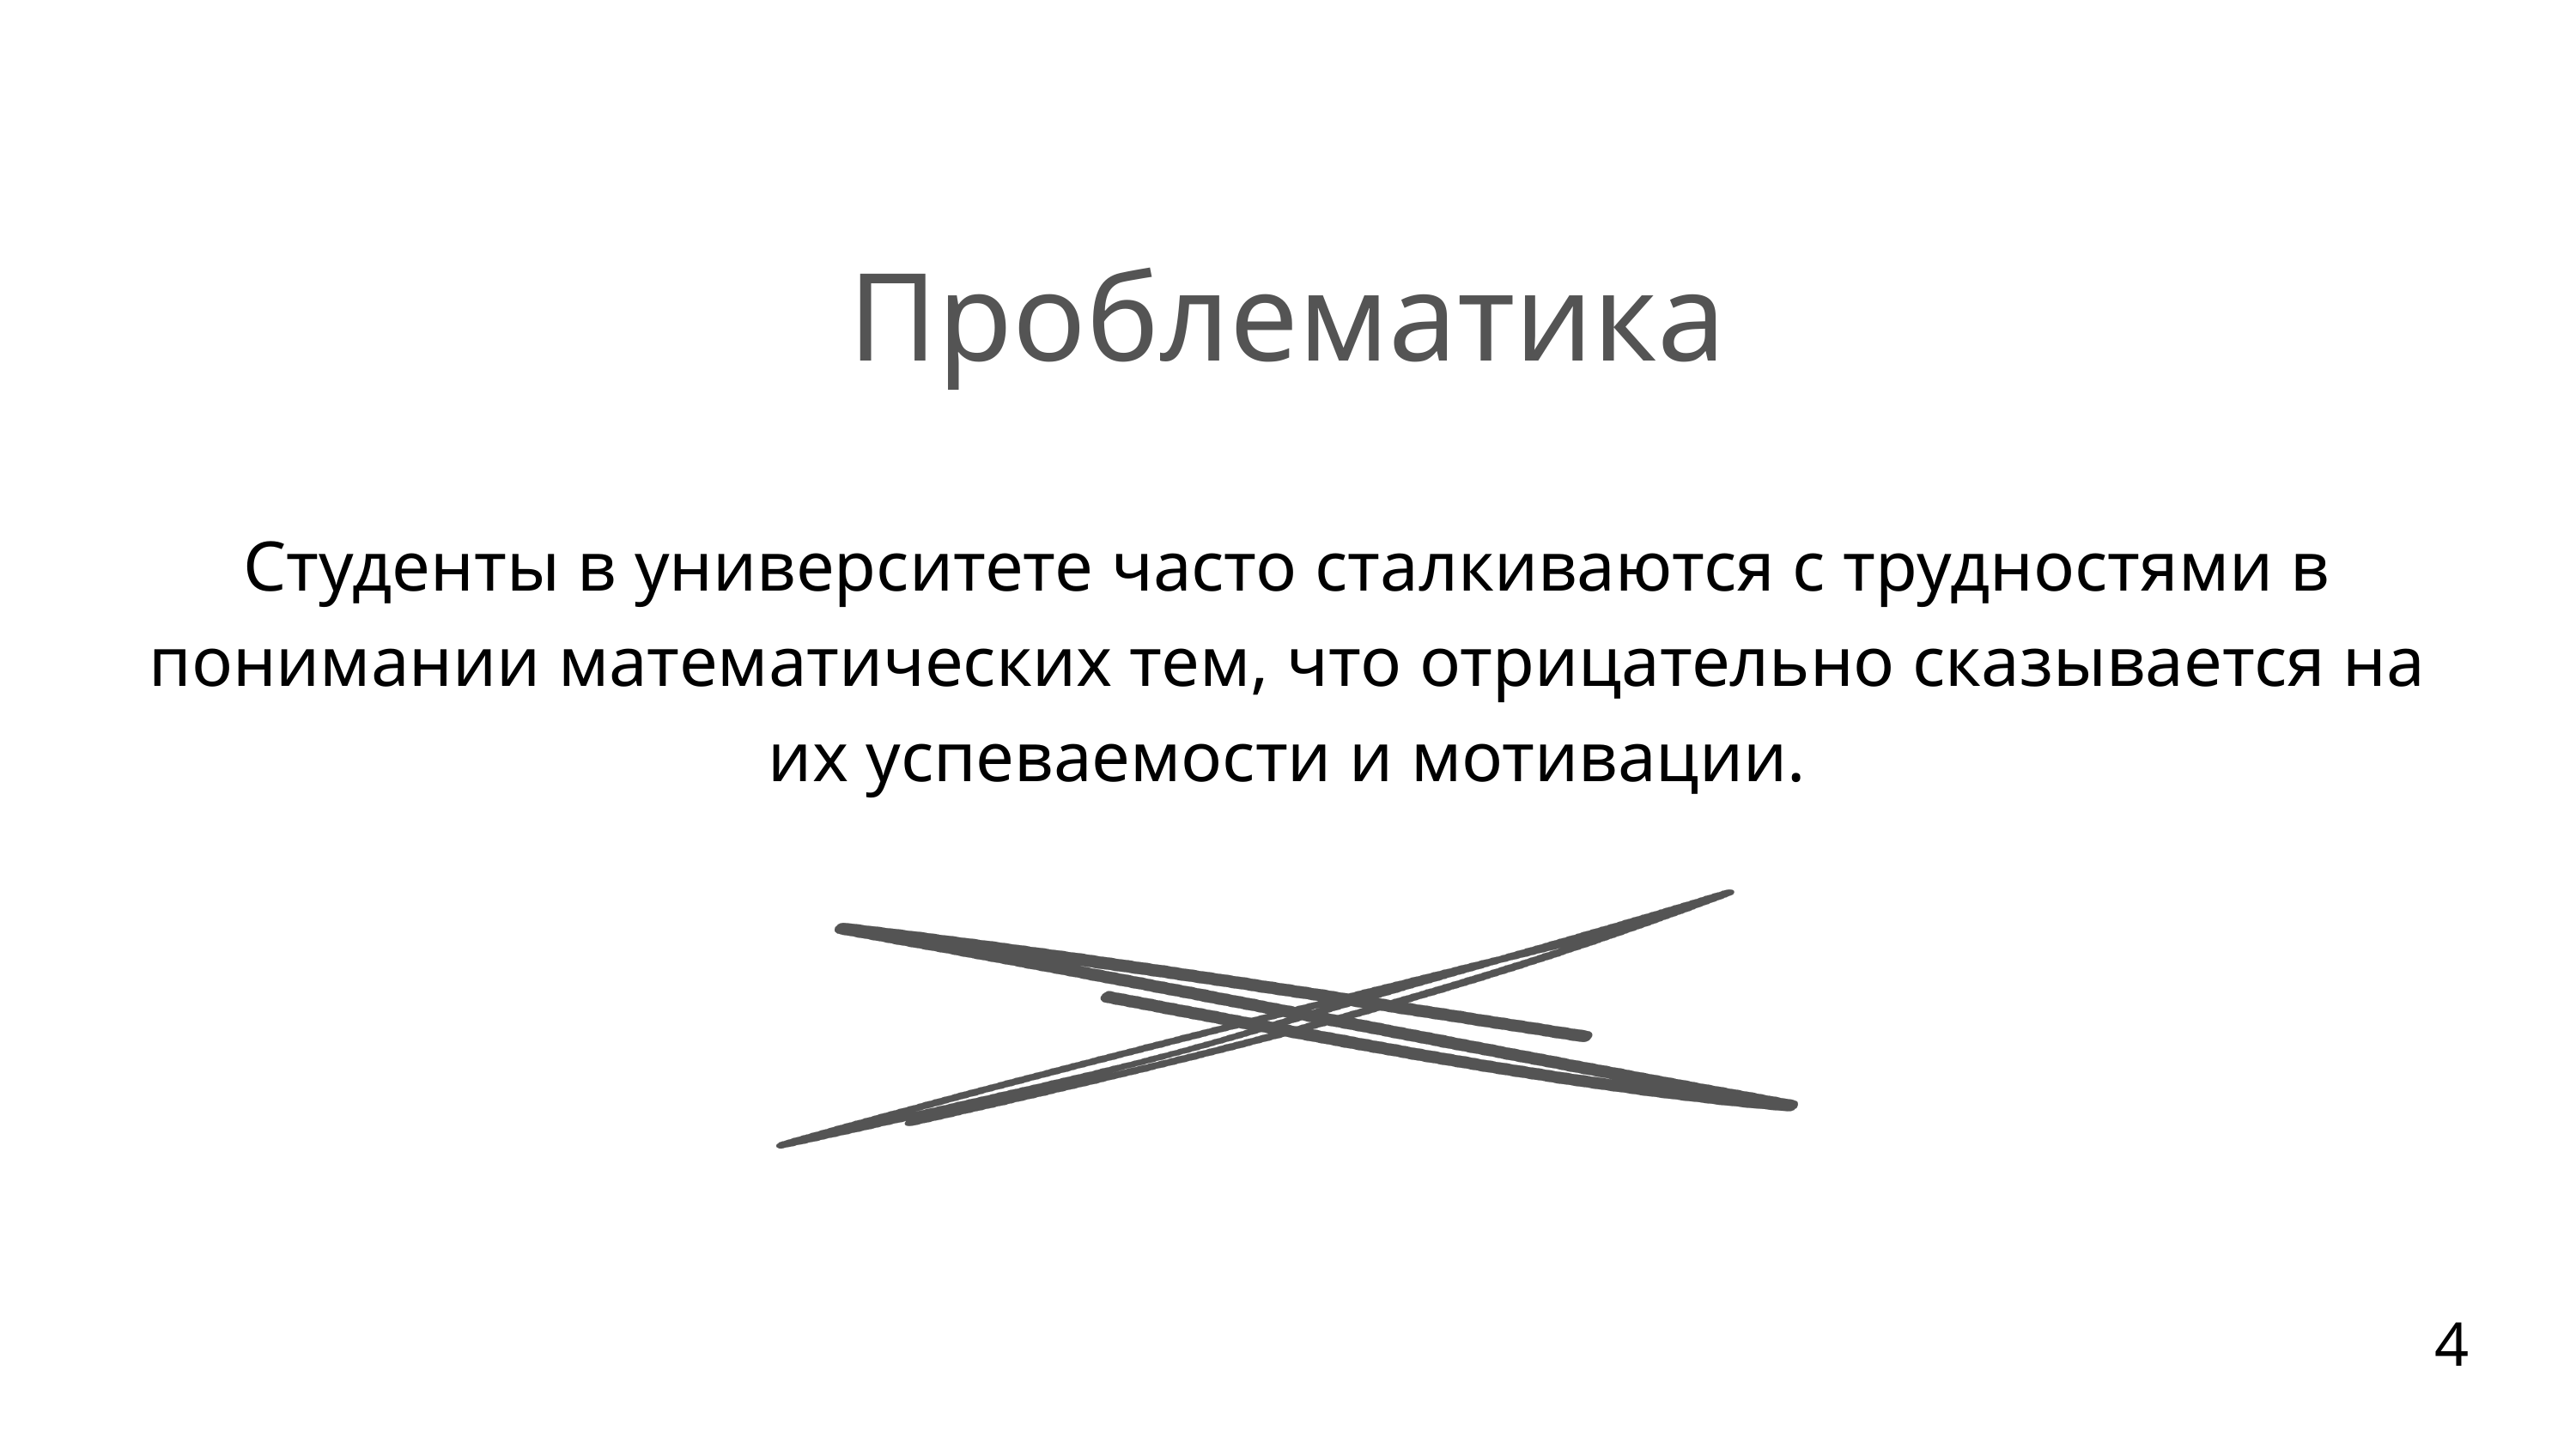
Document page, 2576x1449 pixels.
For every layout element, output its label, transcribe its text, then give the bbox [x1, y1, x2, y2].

text_box Проблематика [813, 215, 1763, 385]
text_box Студенты в университете часто сталкиваются с трудностями в понимании математических тем, что отрицательно сказывается на их успеваемости и мотивации. [143, 508, 2432, 891]
text_box 4 [2433, 1300, 2471, 1379]
picture [772, 886, 1804, 1150]
